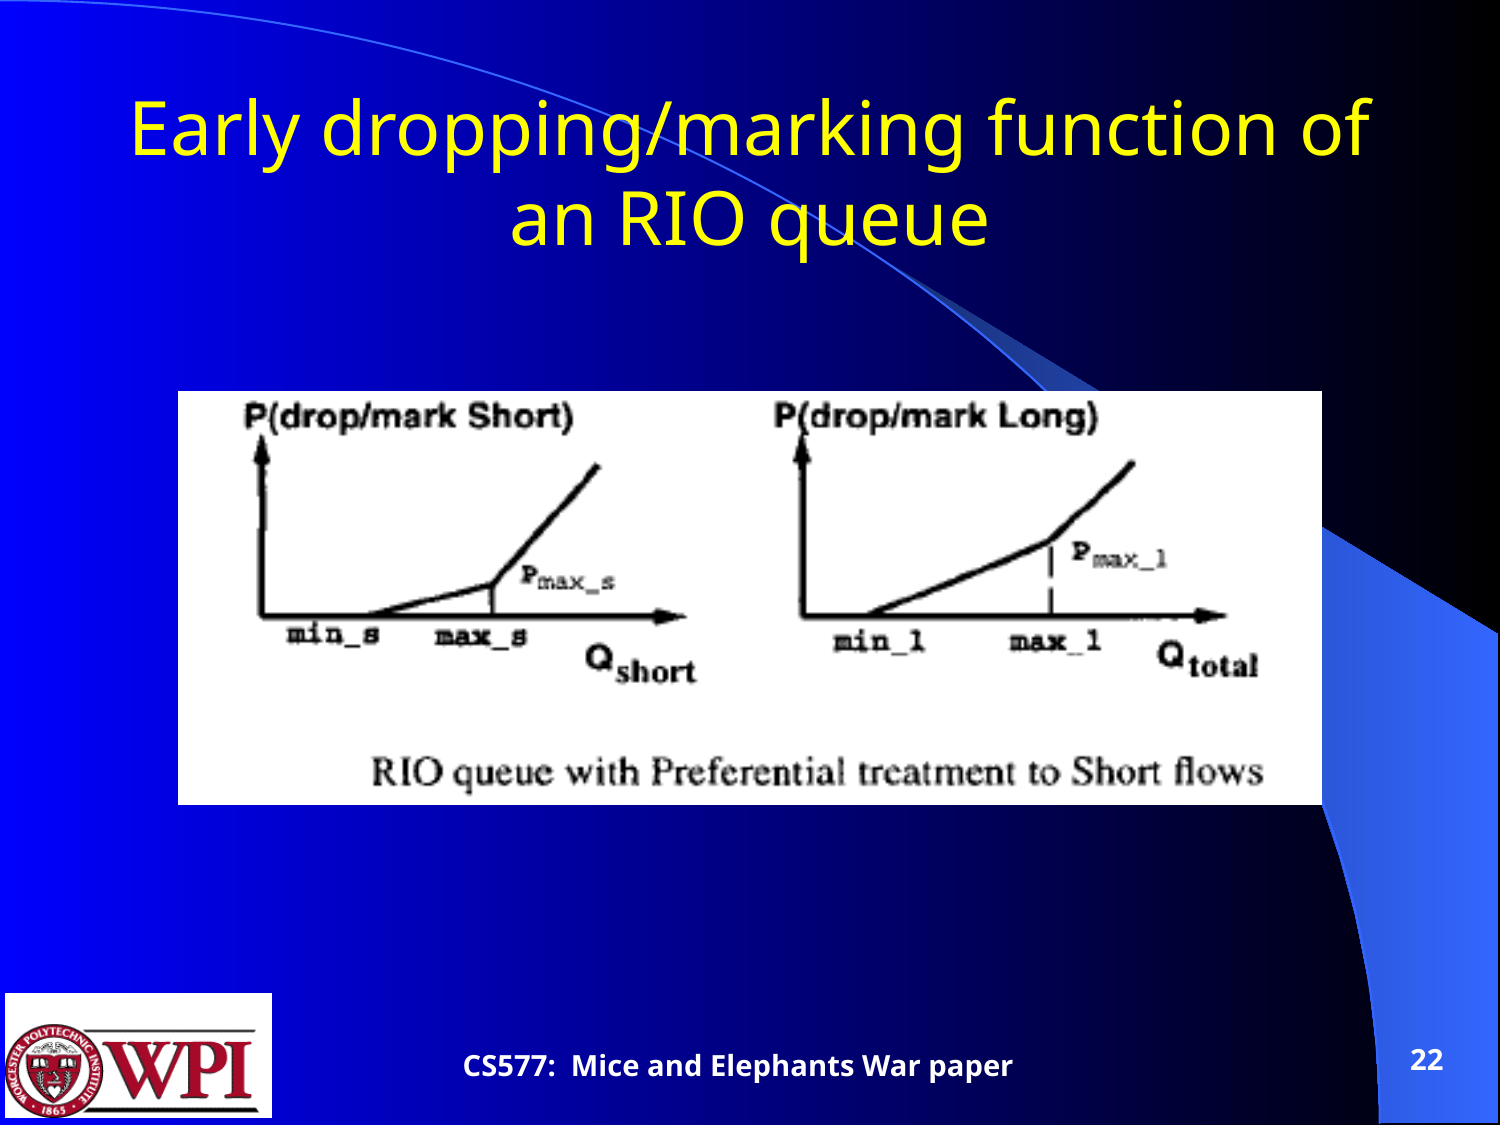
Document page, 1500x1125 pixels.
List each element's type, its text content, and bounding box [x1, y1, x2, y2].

footer CS577: Mice and Elephants War paper [371, 1034, 1105, 1095]
picture [178, 390, 1322, 805]
title Early dropping/marking function of an RIO queue [112, 84, 1388, 256]
picture [5, 993, 272, 1118]
slide_number 22 [1234, 1022, 1460, 1101]
